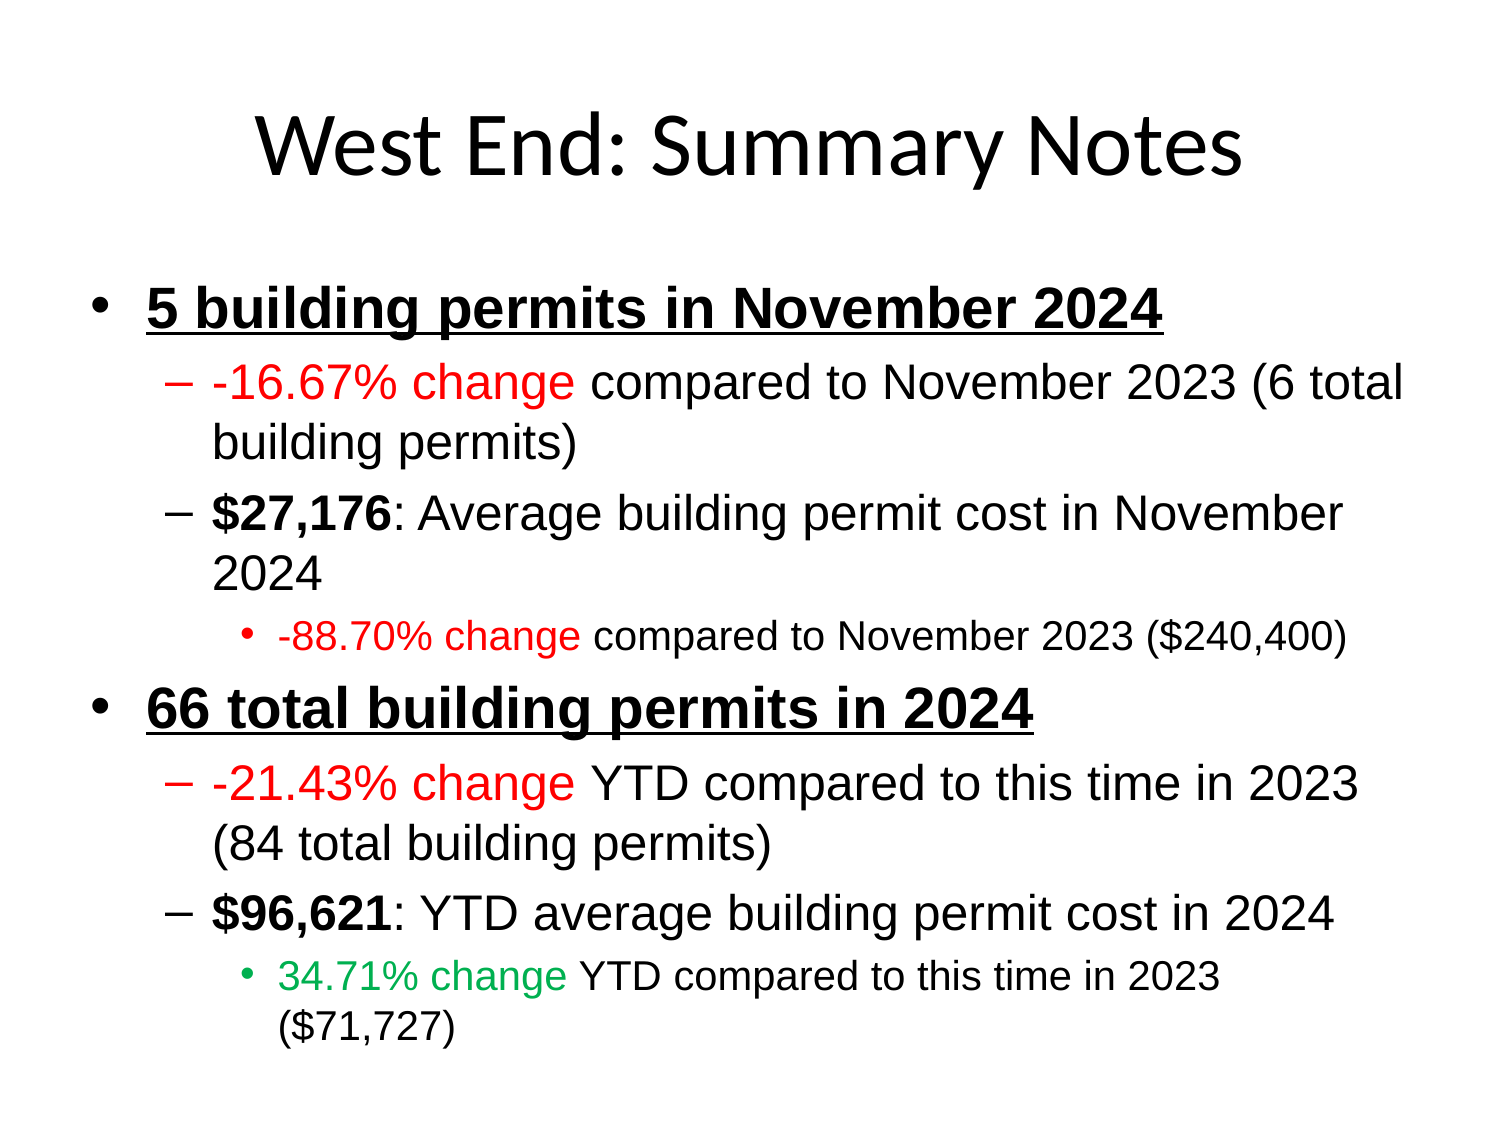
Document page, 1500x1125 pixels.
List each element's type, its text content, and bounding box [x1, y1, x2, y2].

list 5 building permits in November 2024 -16.67% change compared to November 2023 (6 total building permits) $27,176: Average building permit cost in November 2024 -88.70% change compared to November 2023 ($240,400) 66 total building permits in 2024 -21.43% change YTD compared to this time in 2023 (84 total building permits) $96,621: YTD average building permit cost in 2024 34.71% change YTD compared to this time in 2023 ($71,727) [75, 262, 1425, 1005]
title West End: Summary Notes [75, 45, 1425, 233]
